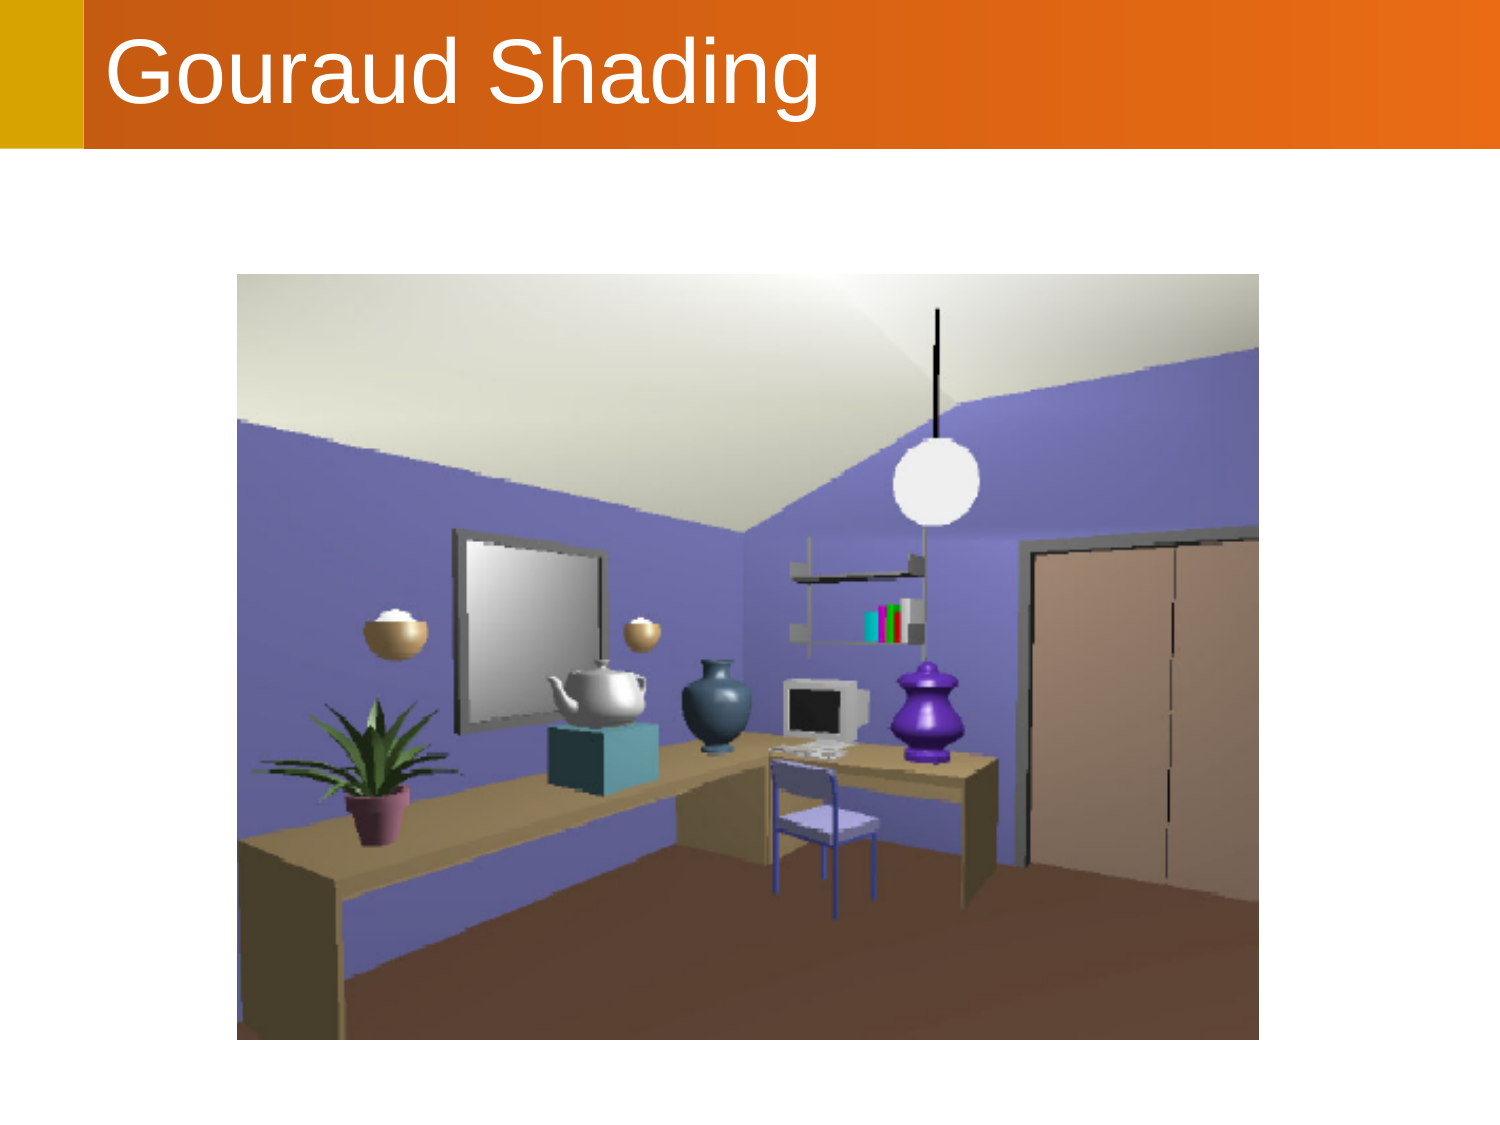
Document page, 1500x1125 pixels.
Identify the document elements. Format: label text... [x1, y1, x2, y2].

title Gouraud Shading [83, 0, 1500, 149]
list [237, 274, 1259, 1041]
